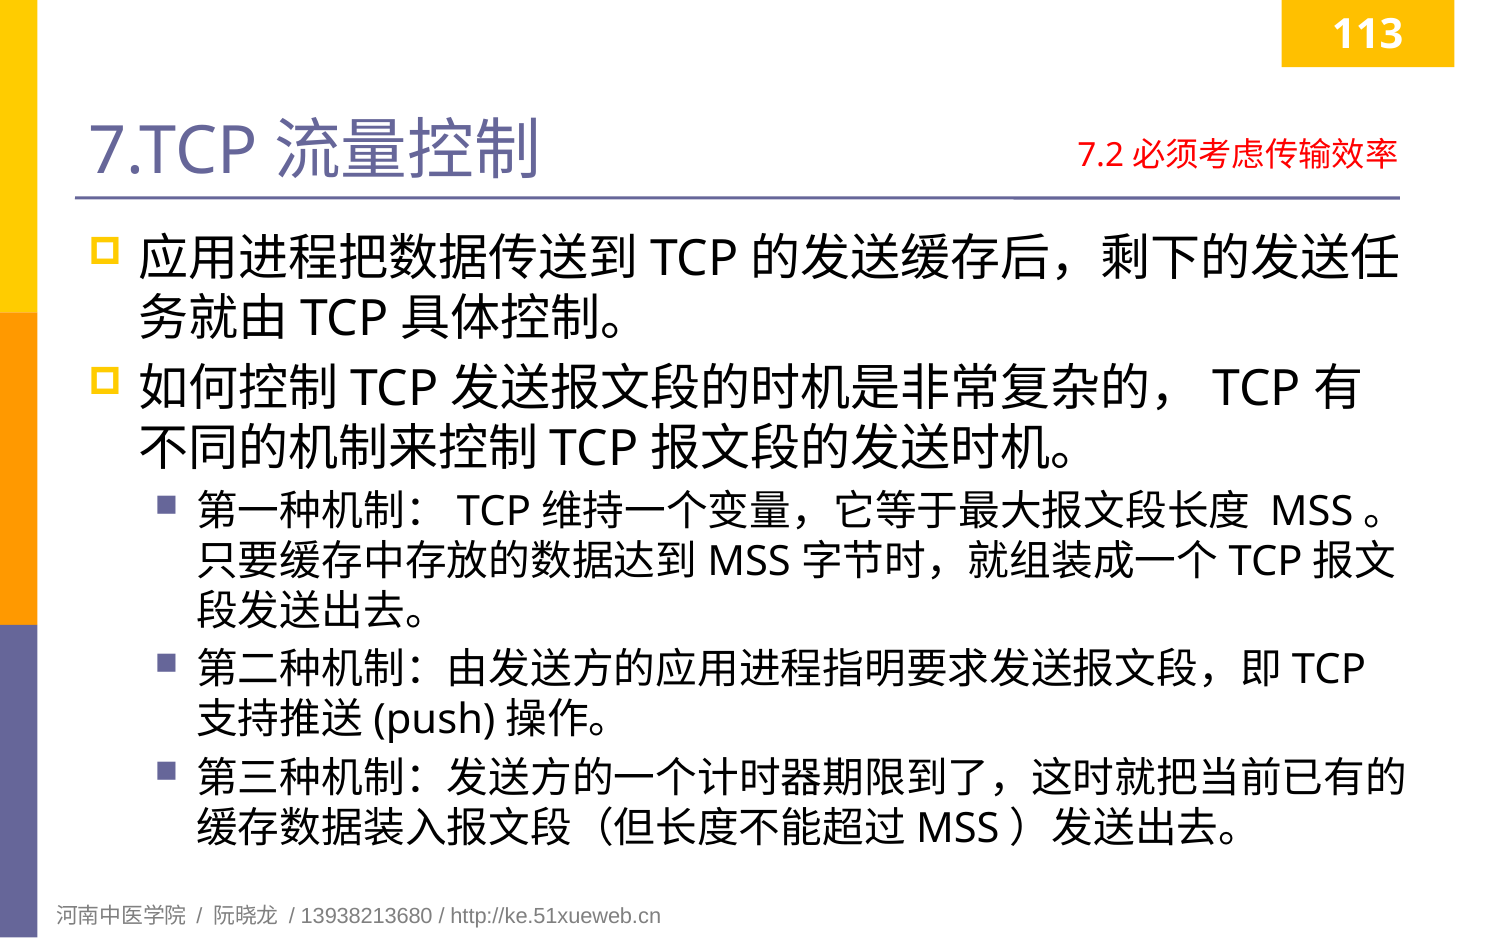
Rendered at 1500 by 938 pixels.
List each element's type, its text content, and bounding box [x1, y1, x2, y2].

slide_number 113 [1281, 0, 1455, 68]
list 7.2必须考虑传输效率 [844, 126, 1412, 186]
title 7.TCP流量控制 [75, 37, 1425, 194]
list 应用进程把数据传送到TCP的发送缓存后，剩下的发送任务就由TCP具体控制。 如何控制TCP发送报文段的时机是非常复杂的，TCP有不同的机制来控制TCP报文段的发送时机。 第一种机制：TCP维持一个变量，它等于最大报文段长度 MSS。只要缓存中存放的数据达到MSS字节时，就组装成一个TCP报文段发送出去。 第二种机制：由发送方的应用进程指明要求发送报文段，即TCP支持推送(push)操作。 第三种机制：发送方的一个计时器期限到了，这时就把当前已有的缓存数据装入报文段（但长度不能超过MSS）发送出去。 [75, 218, 1425, 839]
